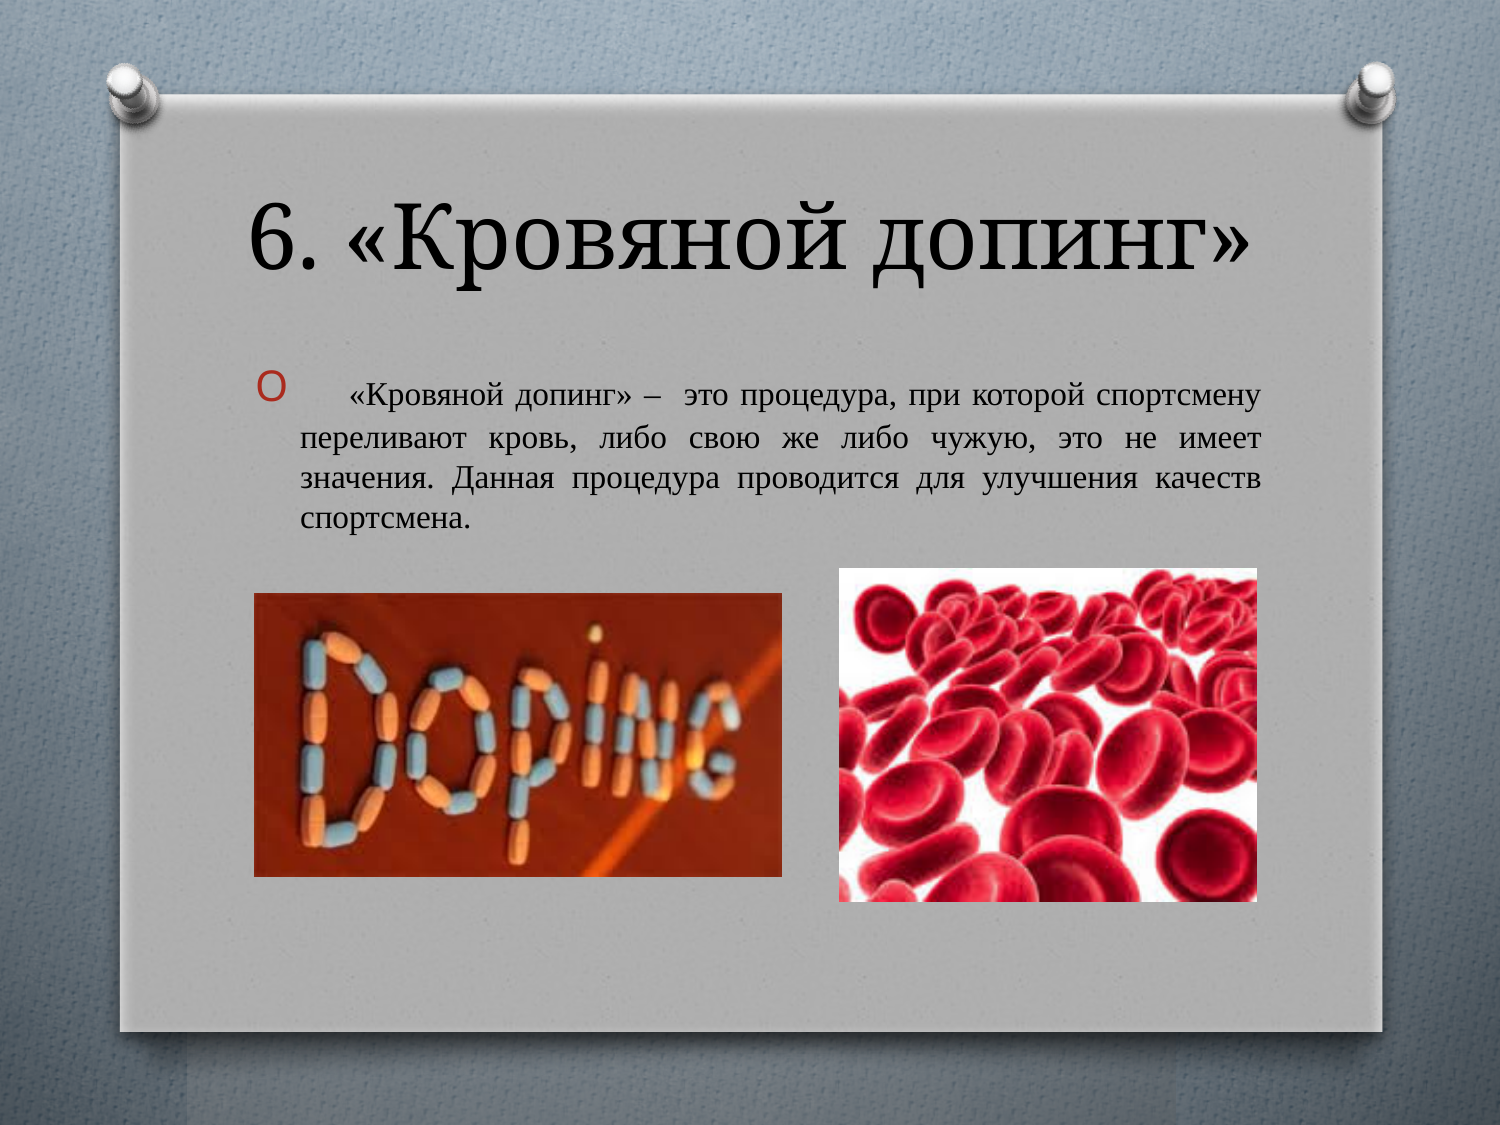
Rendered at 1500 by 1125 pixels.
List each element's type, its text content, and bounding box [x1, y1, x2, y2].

picture [839, 567, 1257, 902]
list «Кровяной допинг» – это процедура, при которой спортсмену переливают кровь, либо свою же либо чужую, это не имеет значения. Данная процедура проводится для улучшения качеств спортсмена. [240, 347, 1279, 543]
picture [253, 593, 782, 877]
title 6. «Кровяной допинг» [179, 134, 1323, 332]
picture [75, 29, 198, 153]
picture [1317, 35, 1439, 156]
